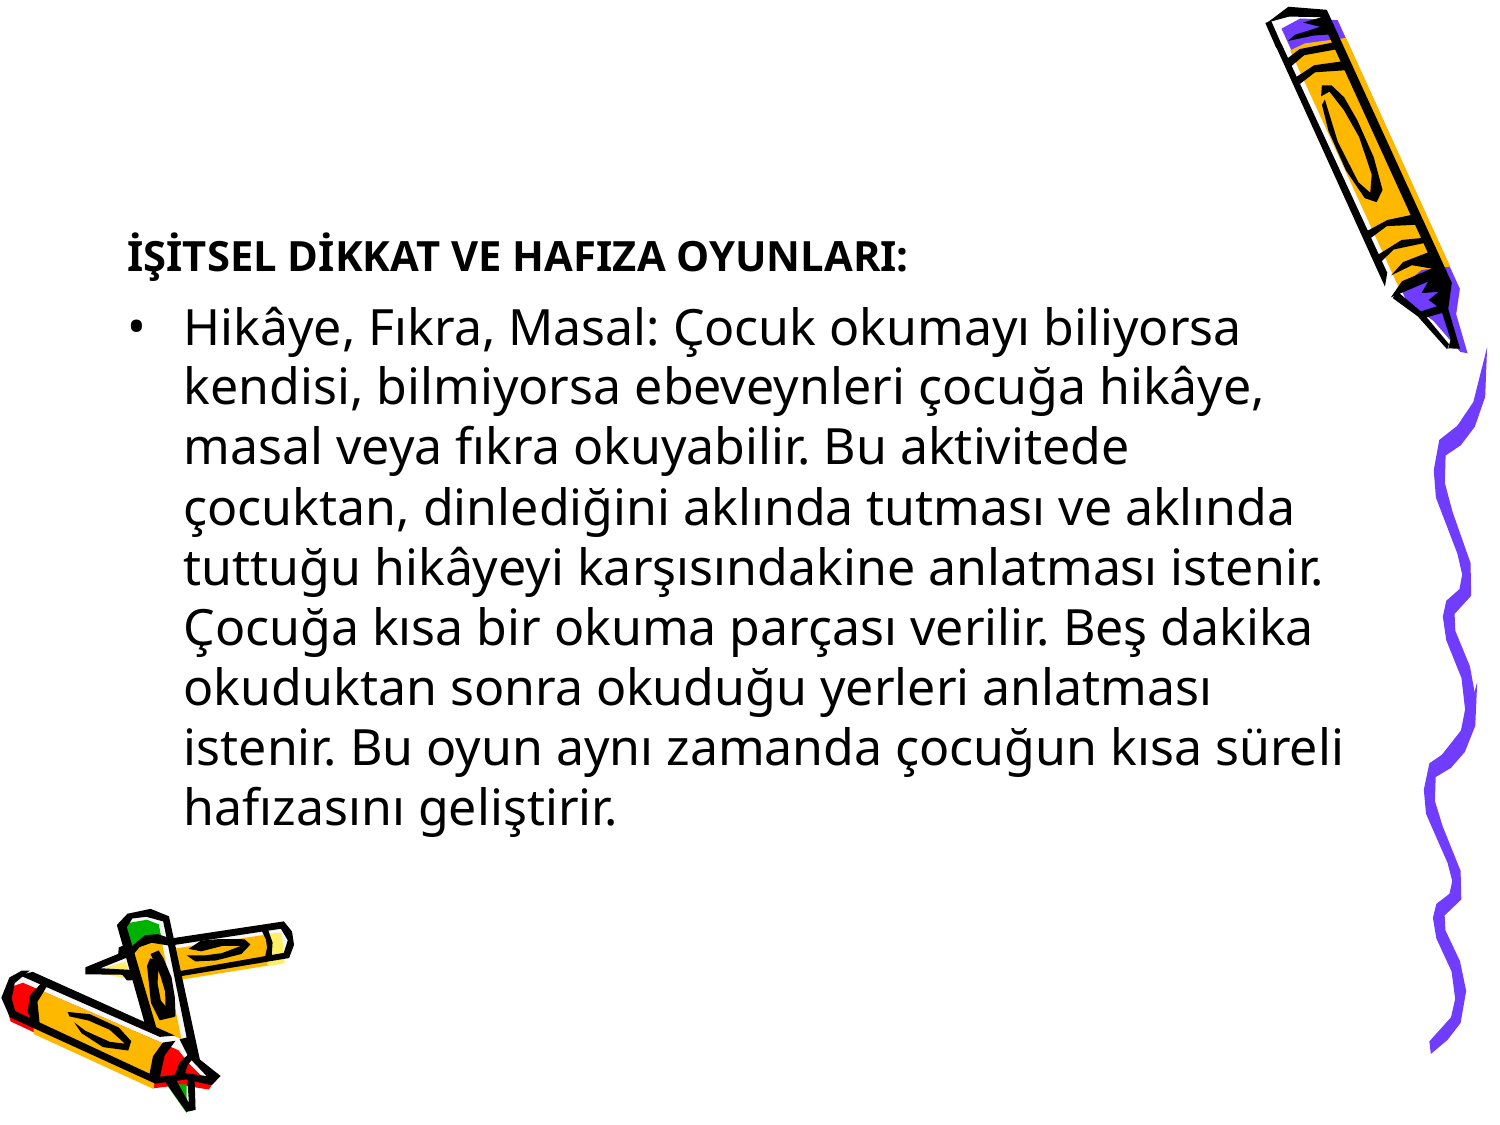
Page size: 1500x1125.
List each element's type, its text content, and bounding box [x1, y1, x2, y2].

list Hikâye, Fıkra, Masal: Çocuk okumayı biliyorsa kendisi, bilmiyorsa ebeveynleri çocuğa hikâye, masal veya fıkra okuyabilir. Bu aktivitede çocuktan, dinlediğini aklında tutması ve aklında tuttuğu hikâyeyi karşısındakine anlatması istenir. Çocuğa kısa bir okuma parçası verilir. Beş dakika okuduktan sonra okuduğu yerleri anlatması istenir. Bu oyun aynı zamanda çocuğun kısa süreli hafızasını geliştirir. [112, 287, 1375, 888]
title İŞİTSEL DİKKAT VE HAFIZA OYUNLARI: [112, 24, 1240, 287]
